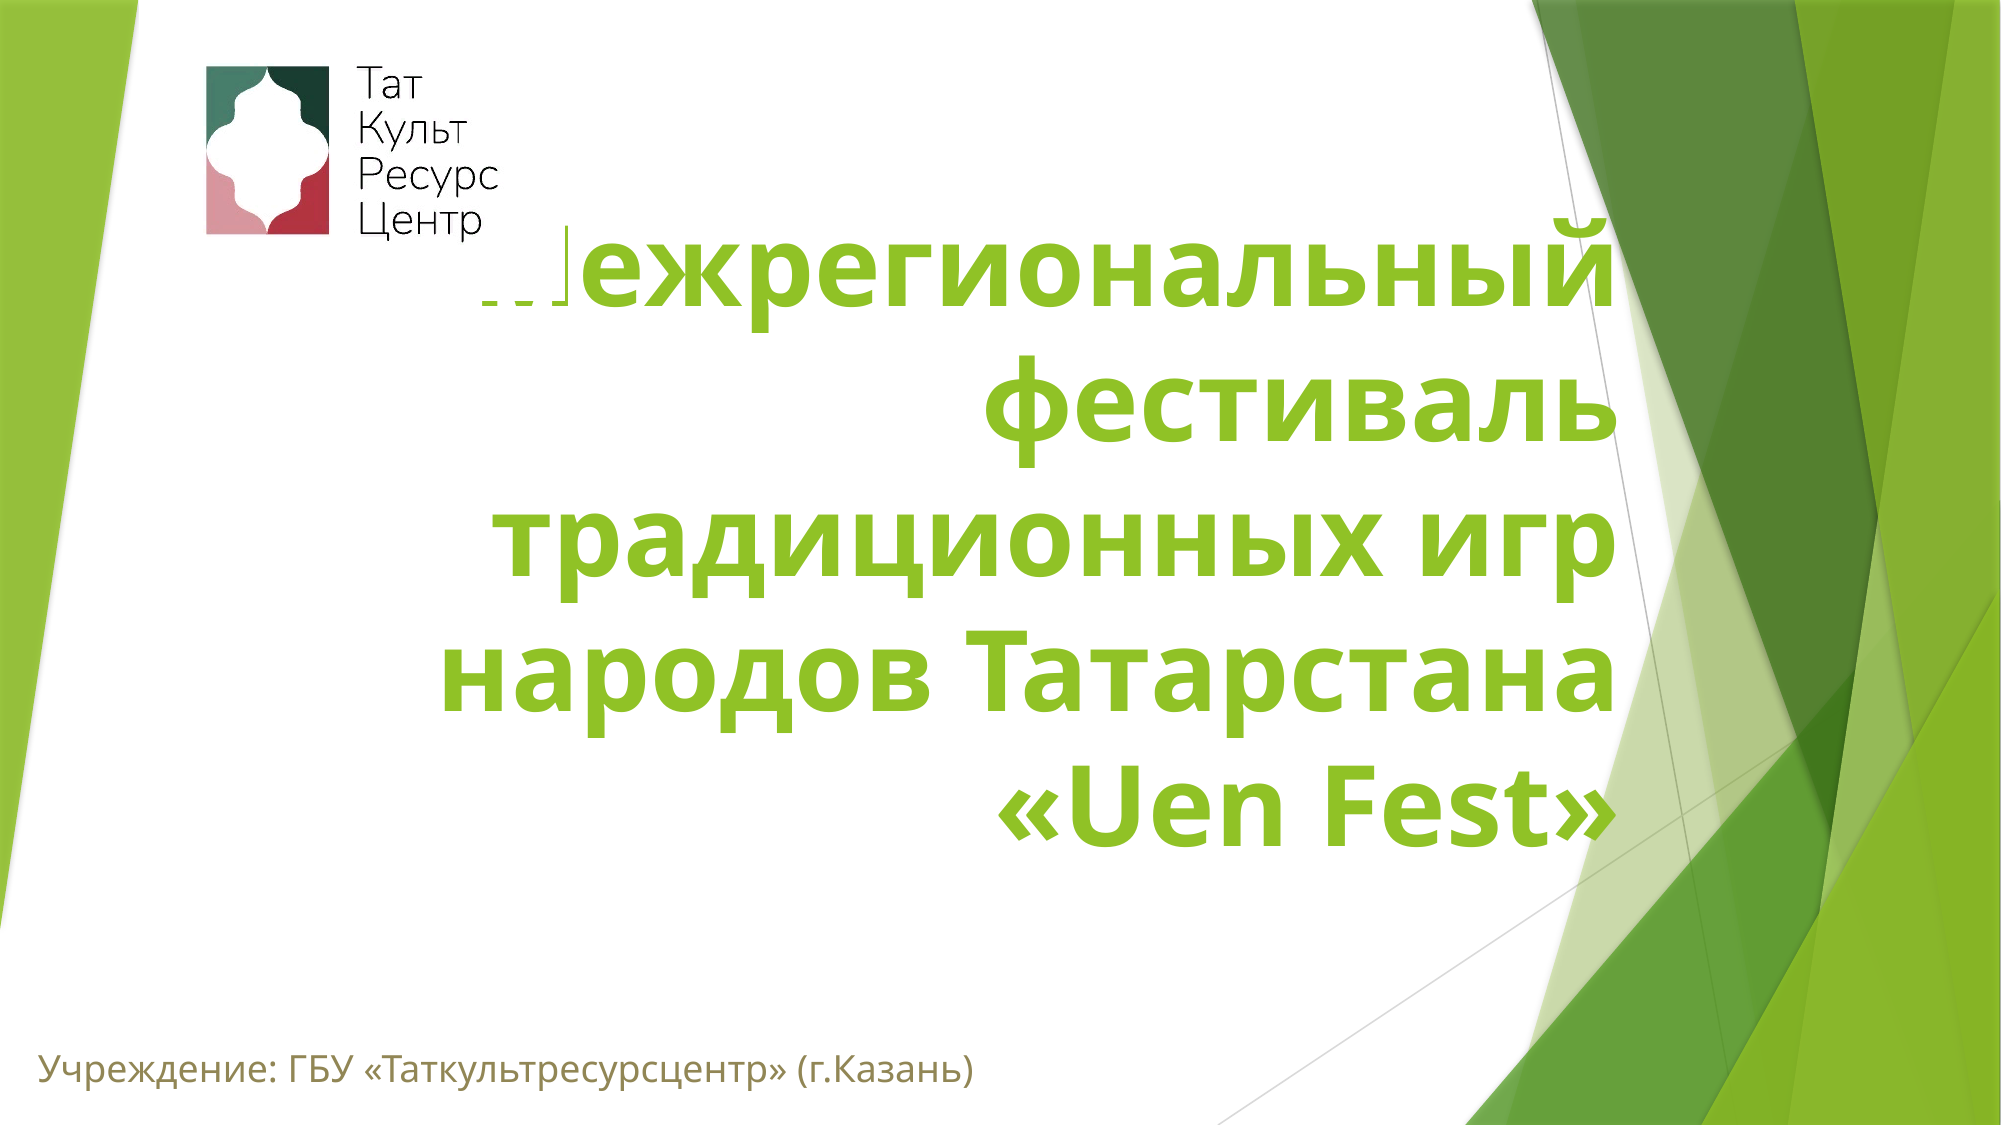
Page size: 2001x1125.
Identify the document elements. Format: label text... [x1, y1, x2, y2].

text_box Учреждение: ГБУ «Таткультресурсцентр» (г.Казань) [23, 1037, 990, 1097]
title Межрегиональный фестиваль традиционных игр народов Татарстана «Uen Fest» [247, 394, 1636, 1012]
picture [139, 0, 565, 302]
